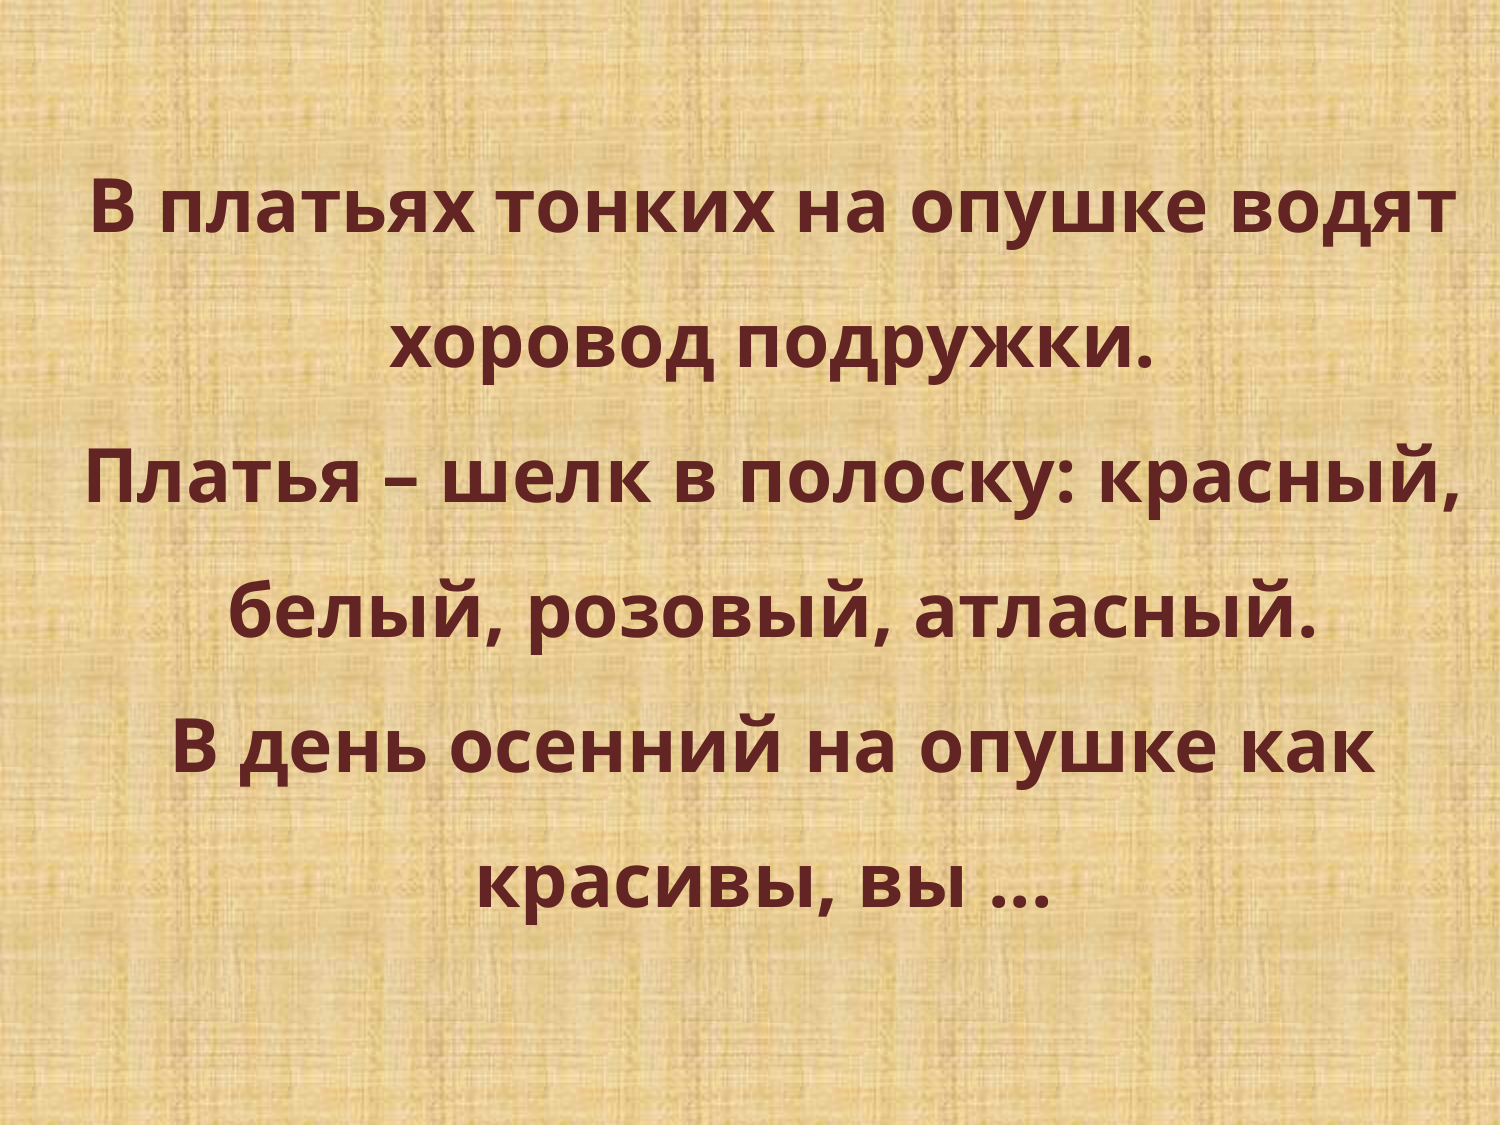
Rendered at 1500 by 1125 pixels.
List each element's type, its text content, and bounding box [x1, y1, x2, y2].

text_box В платьях тонких на опушке водят хоровод подружки. Платья – шелк в полоску: красный, белый, розовый, атласный. В день осенний на опушке как красивы, вы ... [46, 105, 1500, 931]
picture [0, 0, 1500, 1125]
